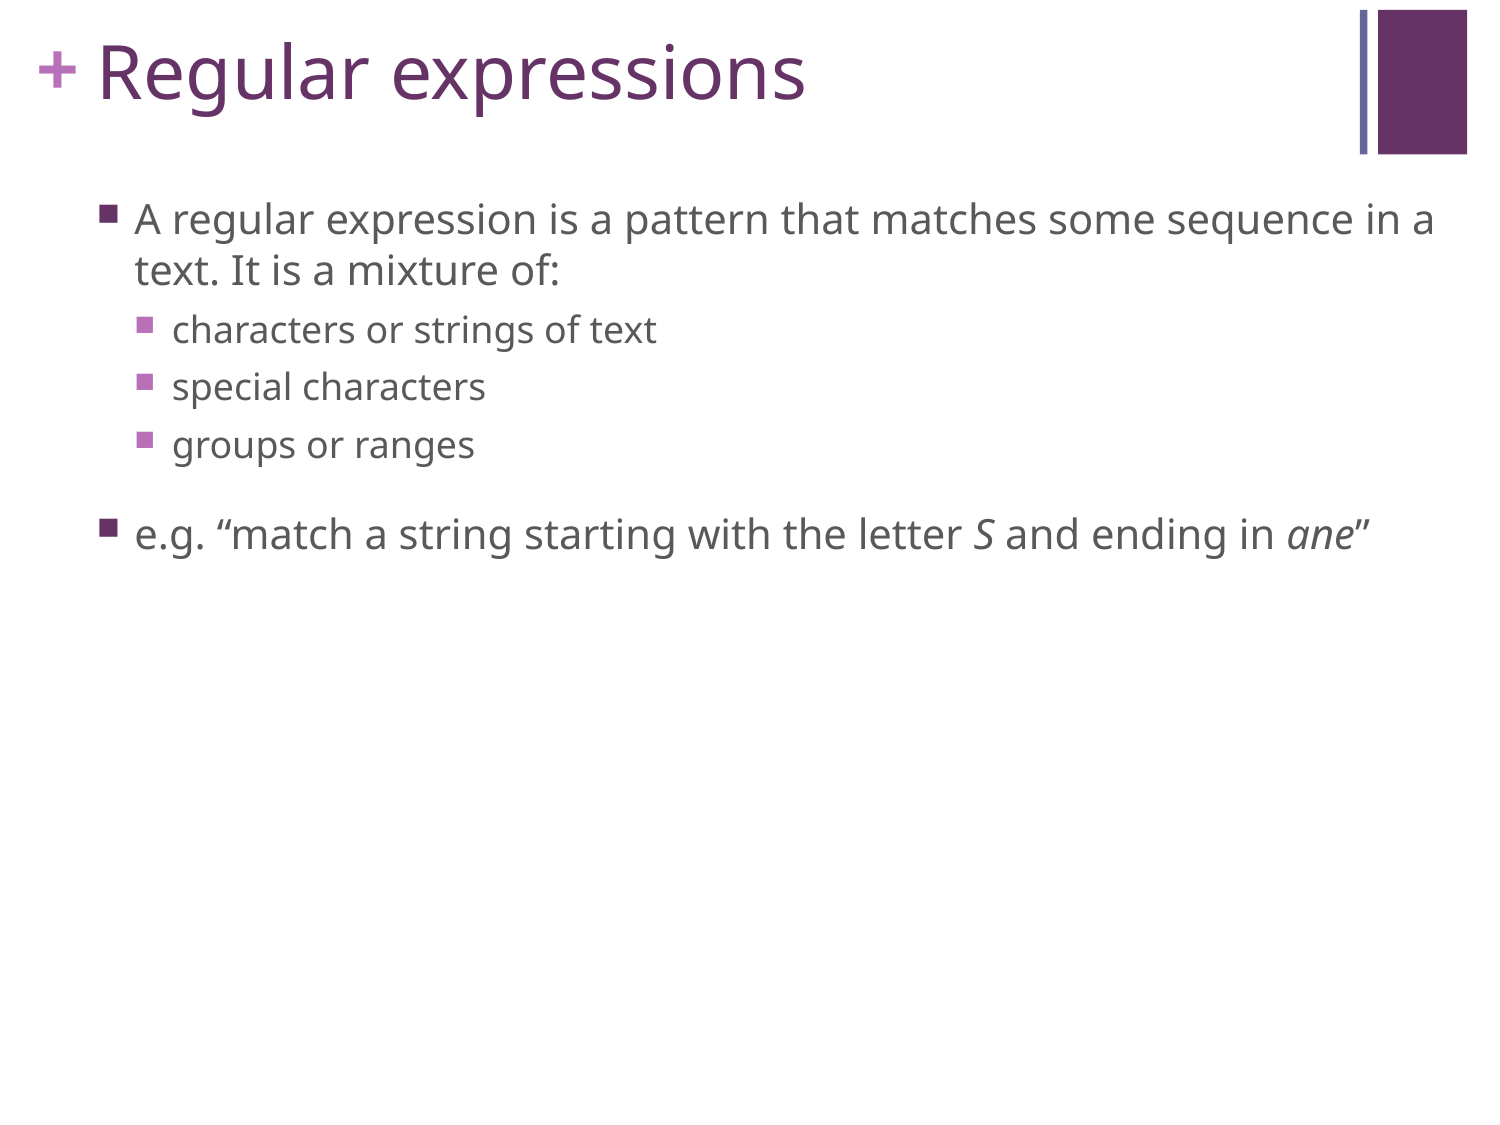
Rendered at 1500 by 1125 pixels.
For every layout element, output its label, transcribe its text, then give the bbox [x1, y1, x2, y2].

title Regular expressions [81, 16, 1360, 155]
list A regular expression is a pattern that matches some sequence in a text. It is a mixture of: characters or strings of text special characters groups or ranges e.g. “match a string starting with the letter S and ending in ane” [81, 185, 1468, 1080]
